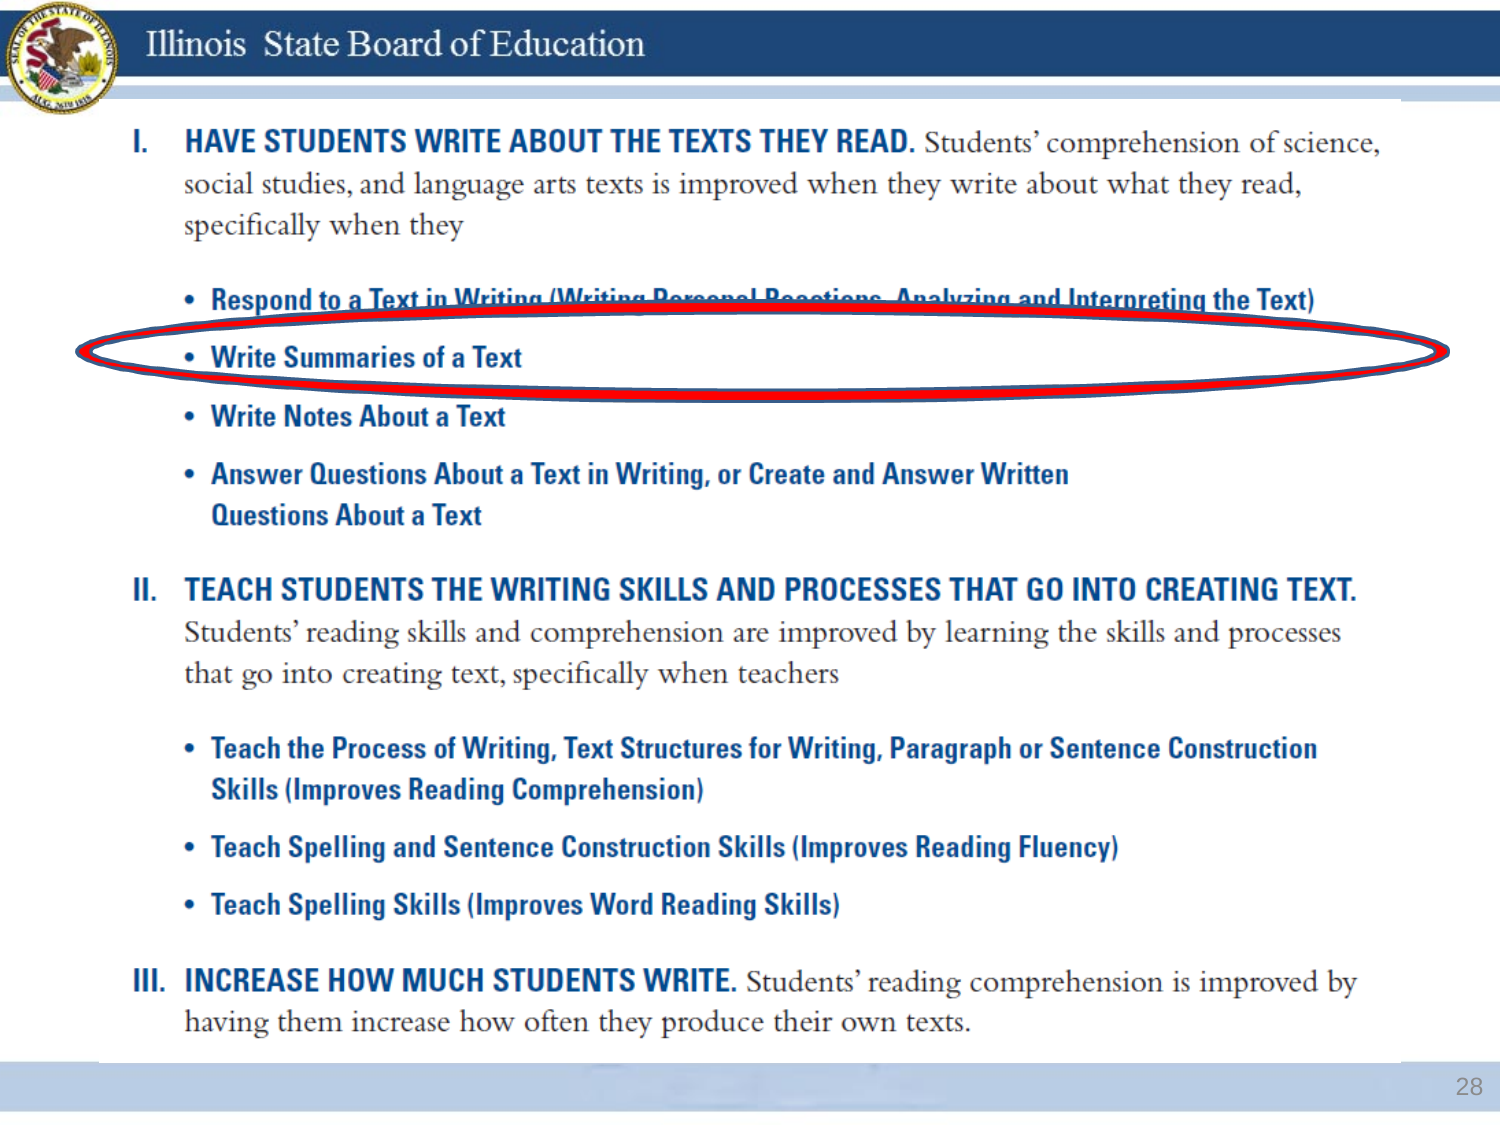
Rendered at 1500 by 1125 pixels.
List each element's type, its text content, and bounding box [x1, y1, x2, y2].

picture [0, 0, 1500, 1125]
slide_number 28 [1350, 1050, 1499, 1121]
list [99, 99, 1401, 298]
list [99, 412, 1401, 1063]
